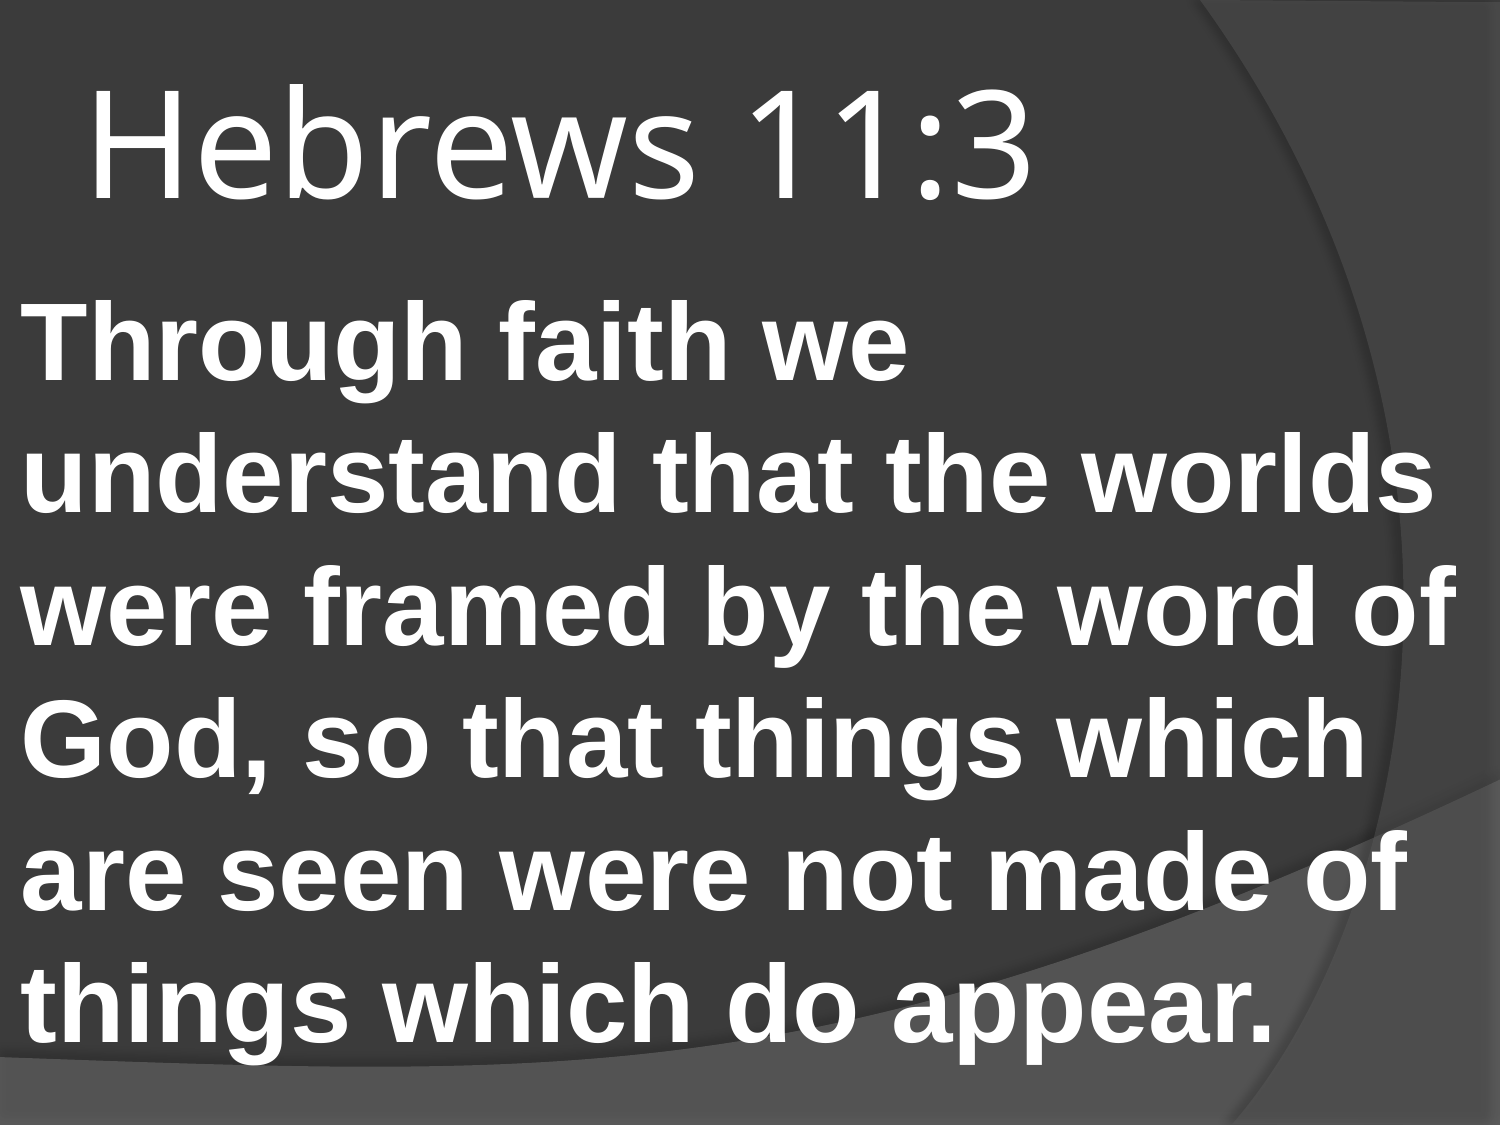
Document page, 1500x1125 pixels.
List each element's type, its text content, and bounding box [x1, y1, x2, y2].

title Hebrews 11:3 [75, 45, 1300, 233]
list Through faith we understand that the worlds were framed by the word of God, so that things which are seen were not made of things which do appear. [0, 262, 1488, 1125]
